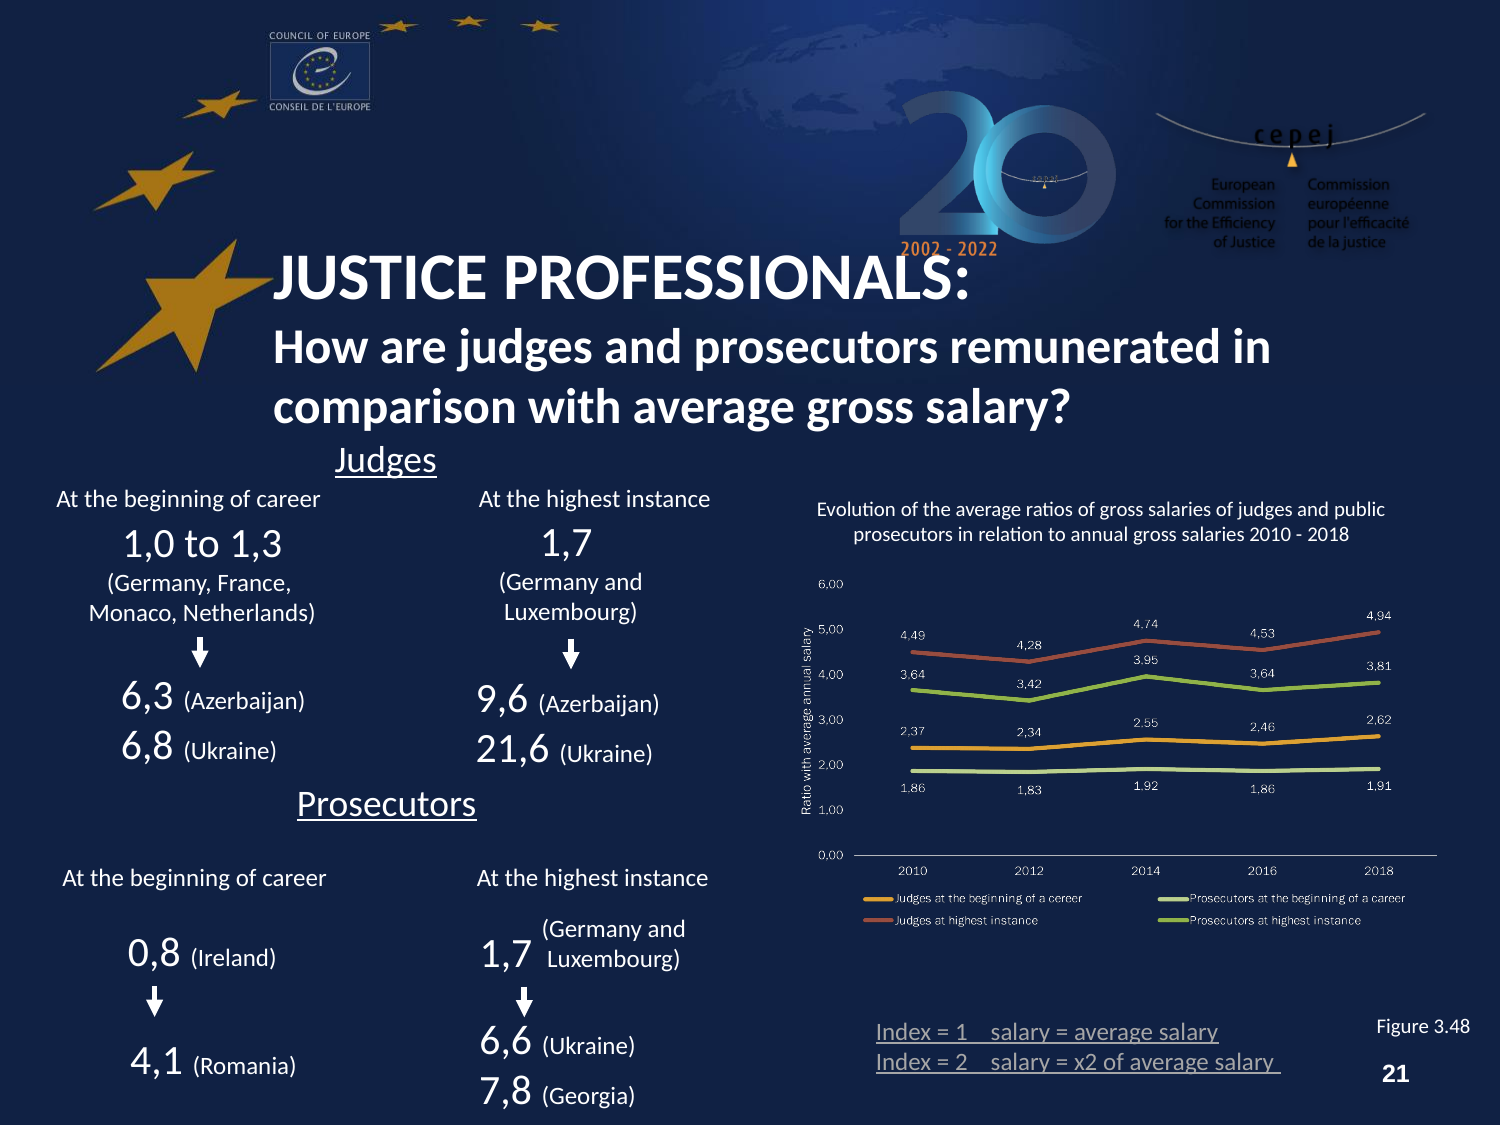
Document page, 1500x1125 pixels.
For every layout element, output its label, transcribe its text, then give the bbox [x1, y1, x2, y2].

picture [0, 0, 1500, 1125]
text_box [40, 834, 737, 1115]
text_box Index = 1 salary = average salary Index = 2 salary = x2 of average salary [859, 987, 1331, 1105]
text_box Evolution of the average ratios of gross salaries of judges and public prosecutors in relation to annual gross salaries 2010 - 2018 [793, 484, 1410, 559]
text_box Judges [286, 403, 486, 454]
slide_number 21 [1331, 1042, 1425, 1103]
text_box Figure 3.48 [1360, 1005, 1500, 1045]
text_box JUSTICE PROFESSIONALS: How are judges and prosecutors remunerated in comparison with average gross salary? [256, 231, 1378, 435]
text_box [12, 455, 756, 773]
text_box Prosecutors [278, 782, 495, 832]
